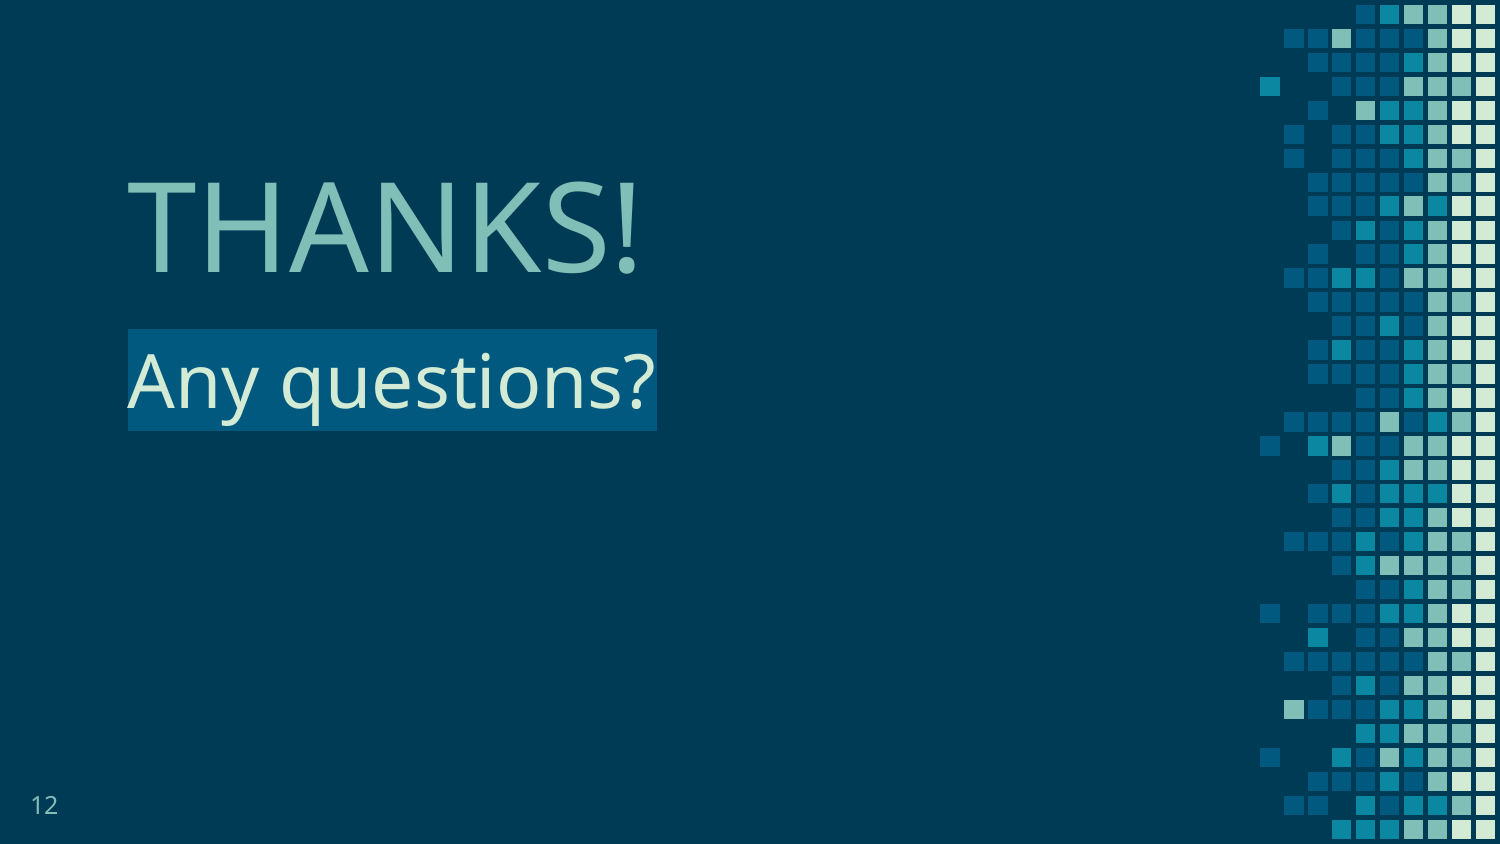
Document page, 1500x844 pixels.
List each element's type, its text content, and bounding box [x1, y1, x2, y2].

title THANKS! [112, 122, 911, 313]
slide_number 12 [15, 774, 105, 839]
subtitle Any questions? [112, 319, 911, 448]
